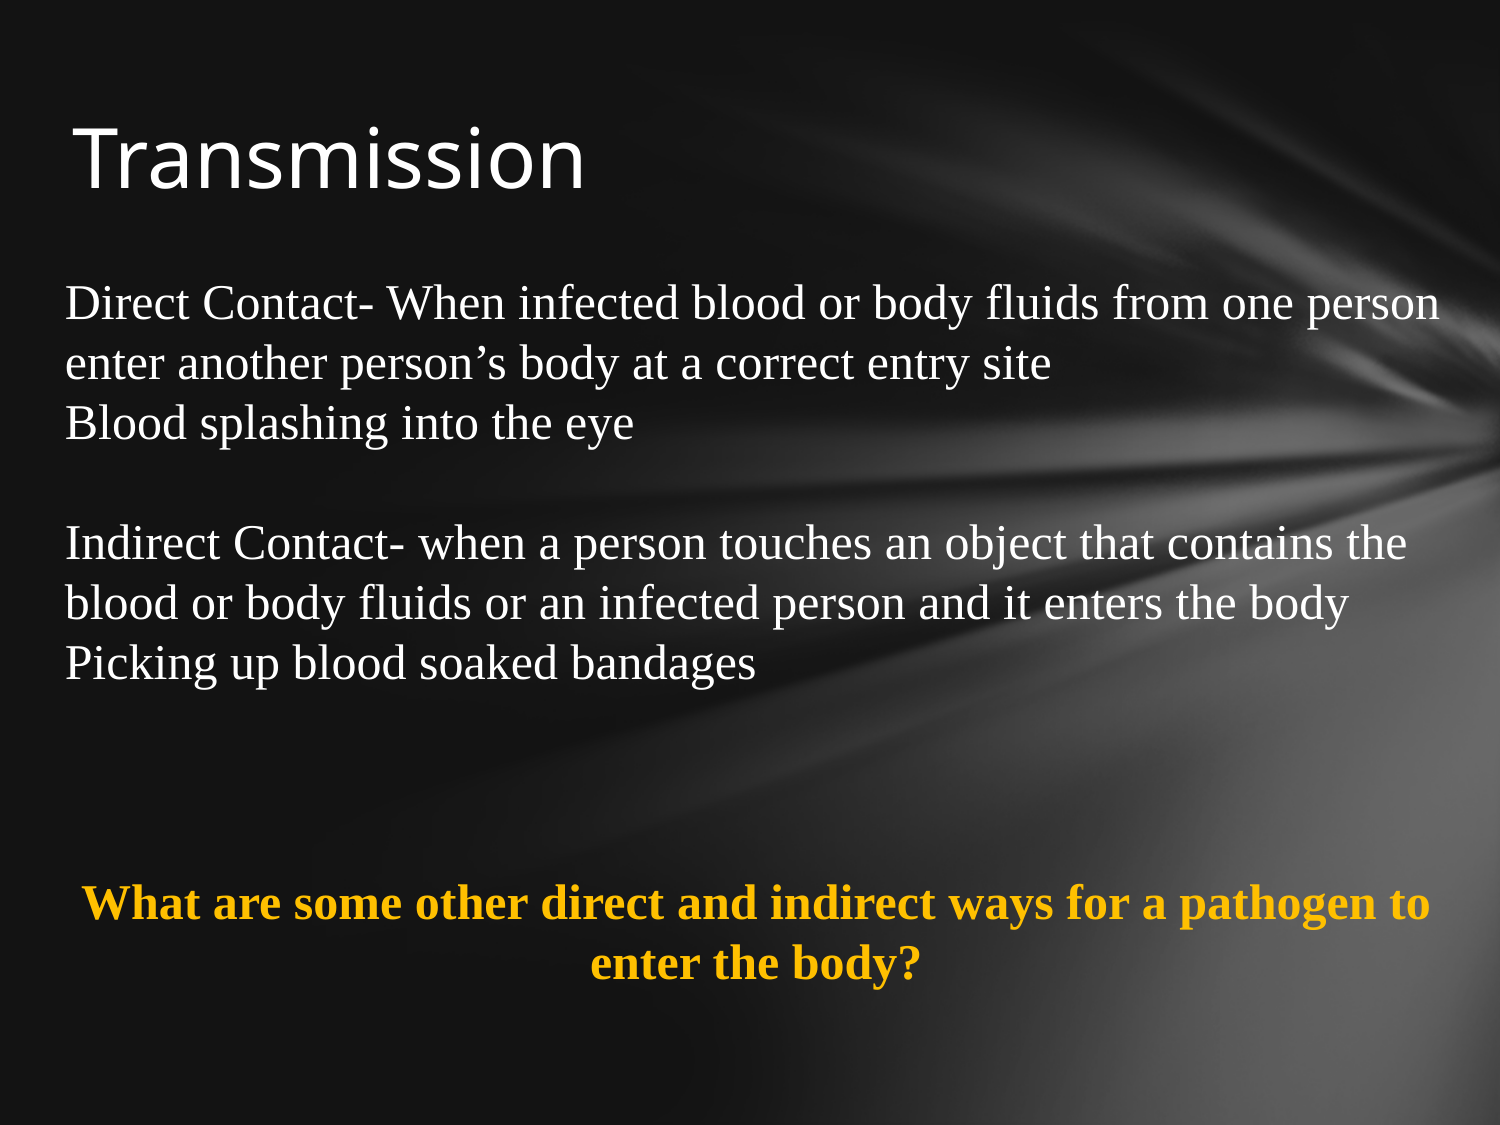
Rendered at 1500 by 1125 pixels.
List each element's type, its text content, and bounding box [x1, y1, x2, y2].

title Transmission [57, 37, 1318, 213]
text_box Direct Contact- When infected blood or body fluids from one person enter another person’s body at a correct entry site Blood splashing into the eye Indirect Contact- when a person touches an object that contains the blood or body fluids or an infected person and it enters the body Picking up blood soaked bandages What are some other direct and indirect ways for a pathogen to enter the body? [49, 262, 1463, 998]
